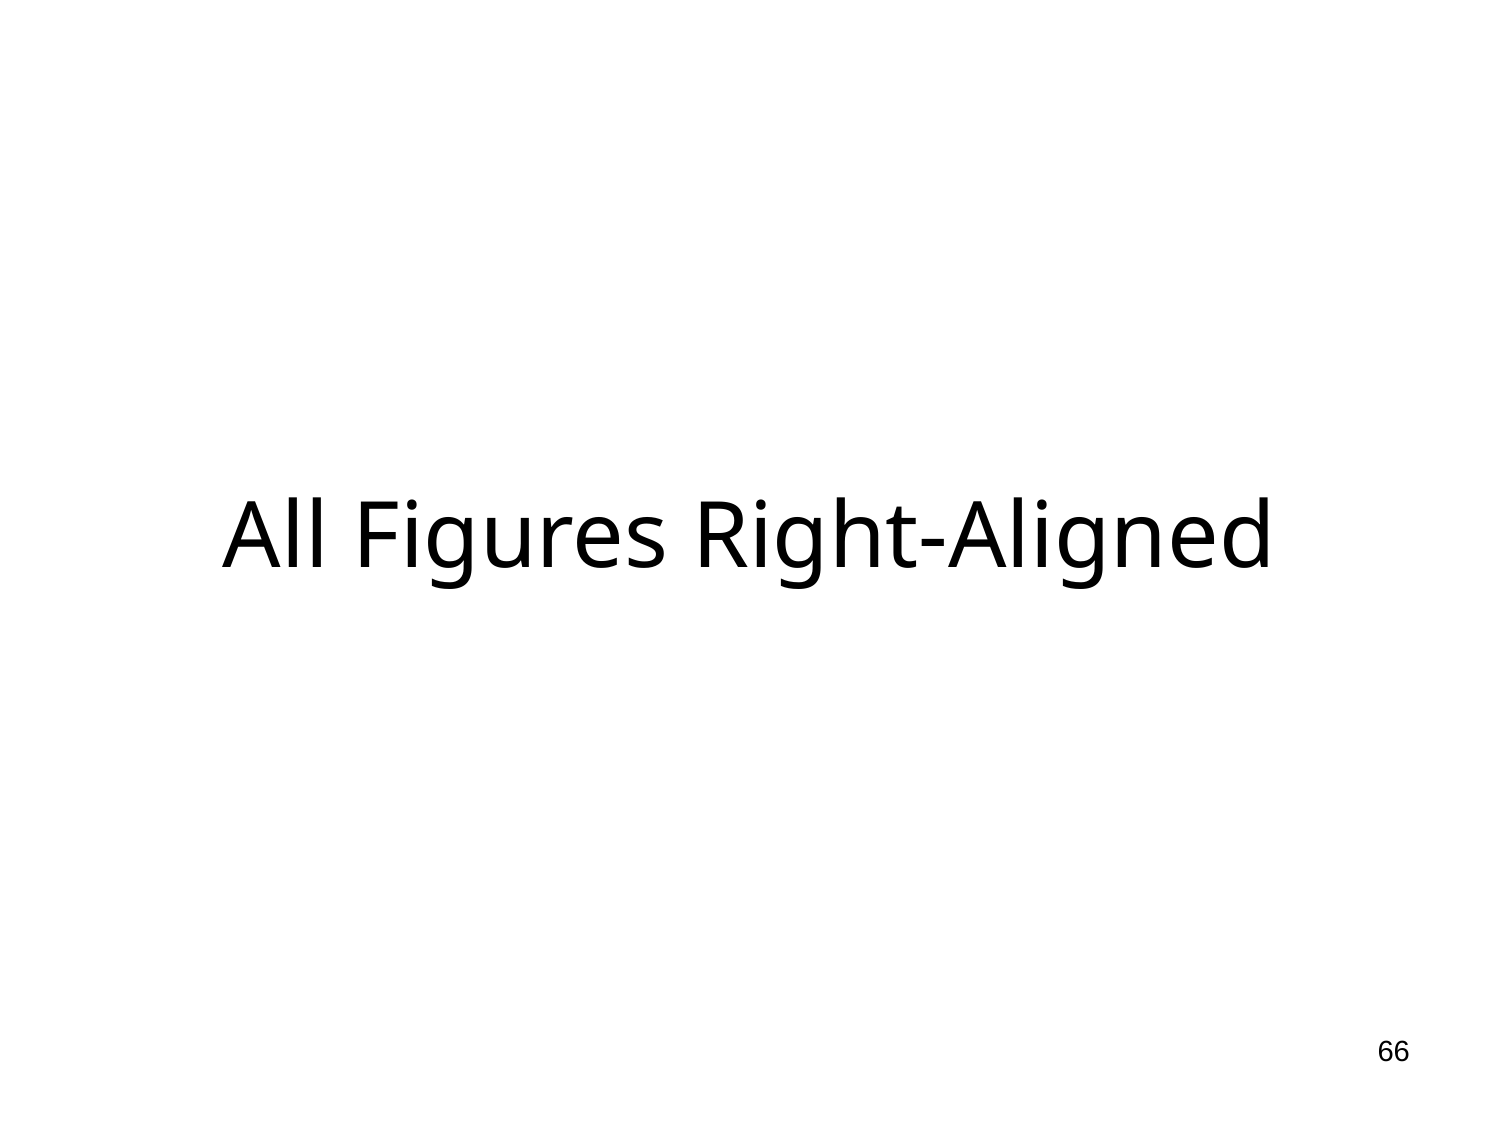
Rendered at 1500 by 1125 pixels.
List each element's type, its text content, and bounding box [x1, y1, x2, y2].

title All Figures Right-Aligned [75, 437, 1425, 625]
slide_number 66 [1074, 1024, 1425, 1103]
